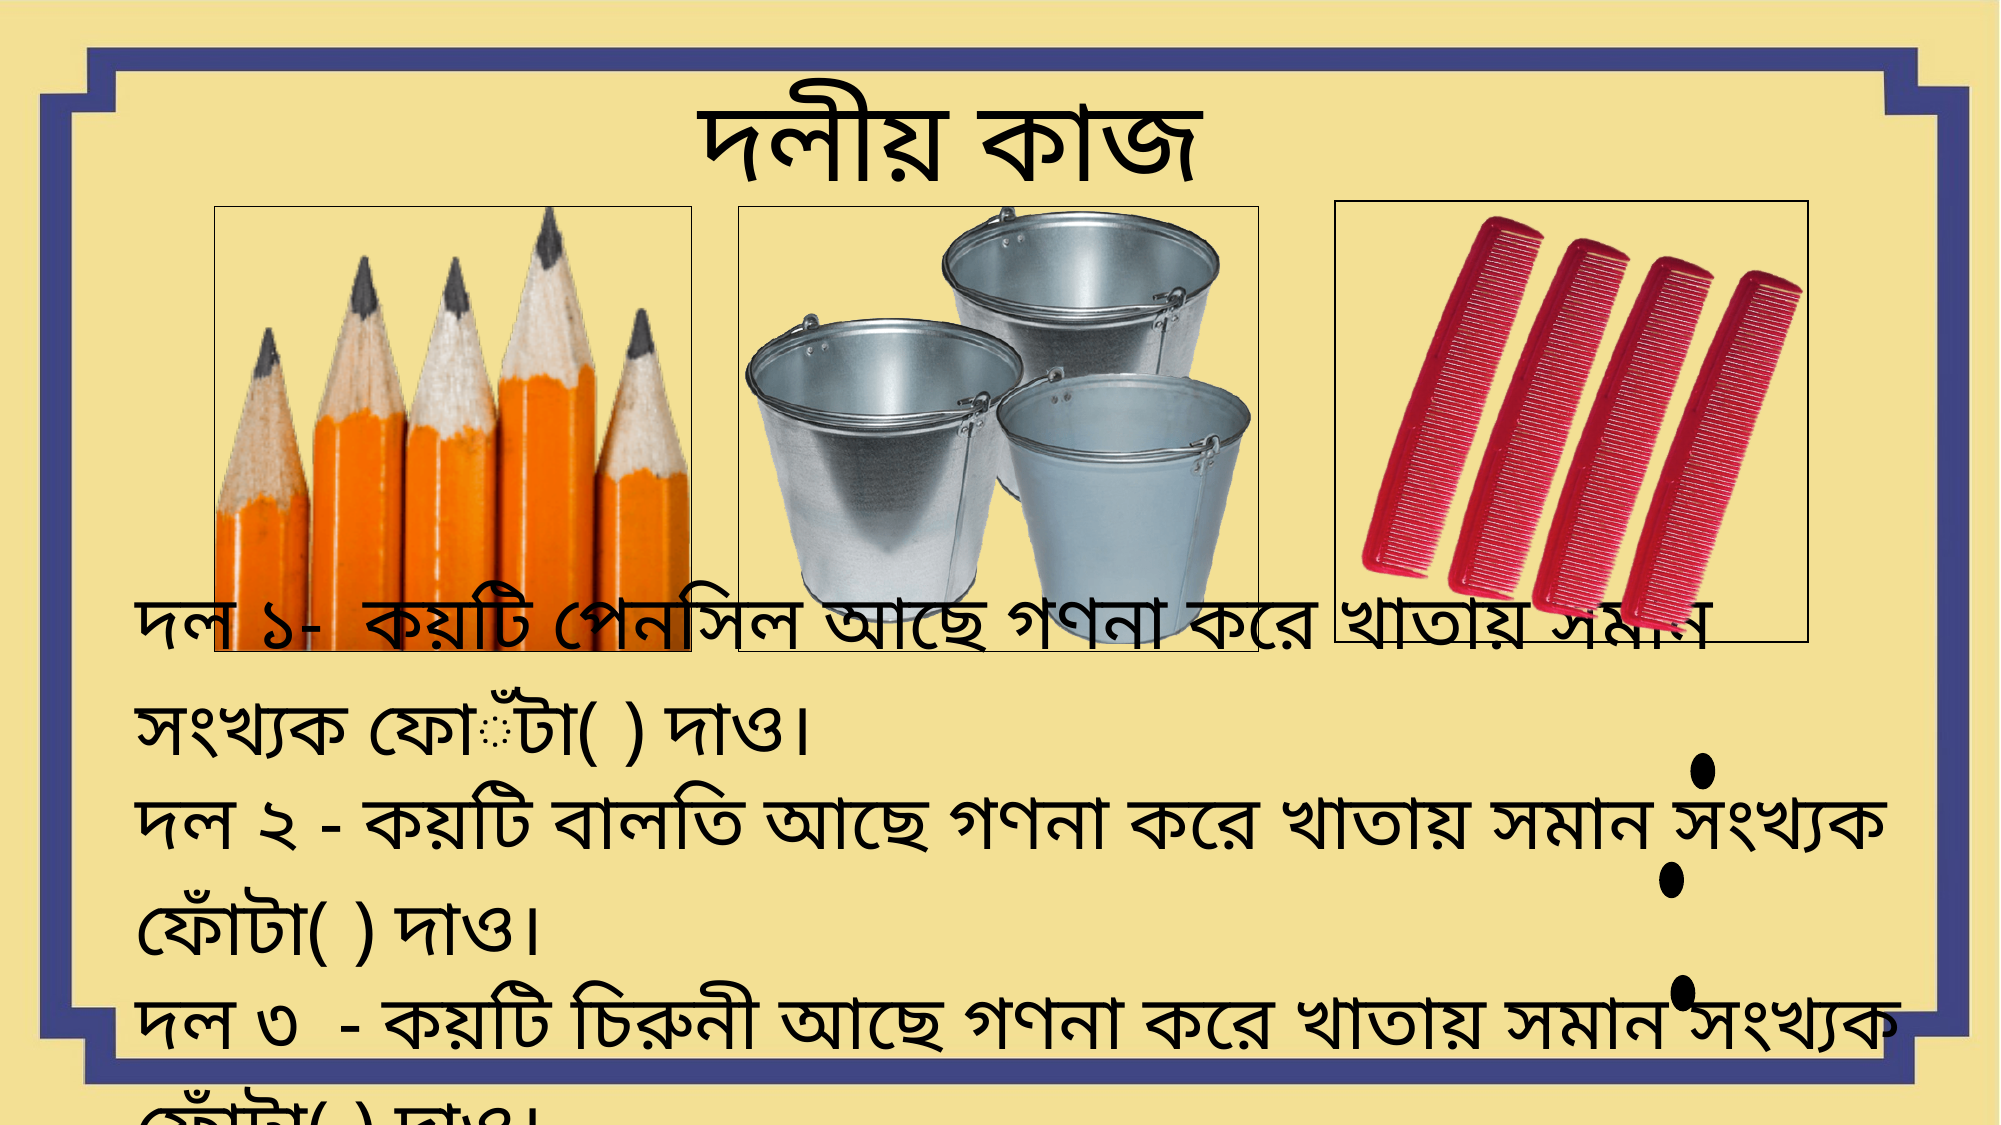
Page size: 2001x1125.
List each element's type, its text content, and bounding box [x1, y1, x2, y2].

text_box [1670, 974, 1696, 1012]
text_box [1659, 861, 1684, 899]
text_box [1258, 200, 1921, 643]
text_box দলীয় কাজ [624, 92, 1307, 181]
text_box [1690, 752, 1716, 790]
picture [0, 0, 2001, 1125]
text_box দল ১- কয়টি পেনসিল আছে গণনা করে খাতায় সমান সংখ্যক ফোঁটা( ) দাও। দল ২ - কয়টি বালতি আছে গণনা করে খাতায় সমান সংখ্যক ফোঁটা( ) দাও। দল ৩ - কয়টি চিরুনী আছে গণনা করে খাতায় সমান সংখ্যক ফোঁটা( ) দাও। [107, 749, 1947, 999]
